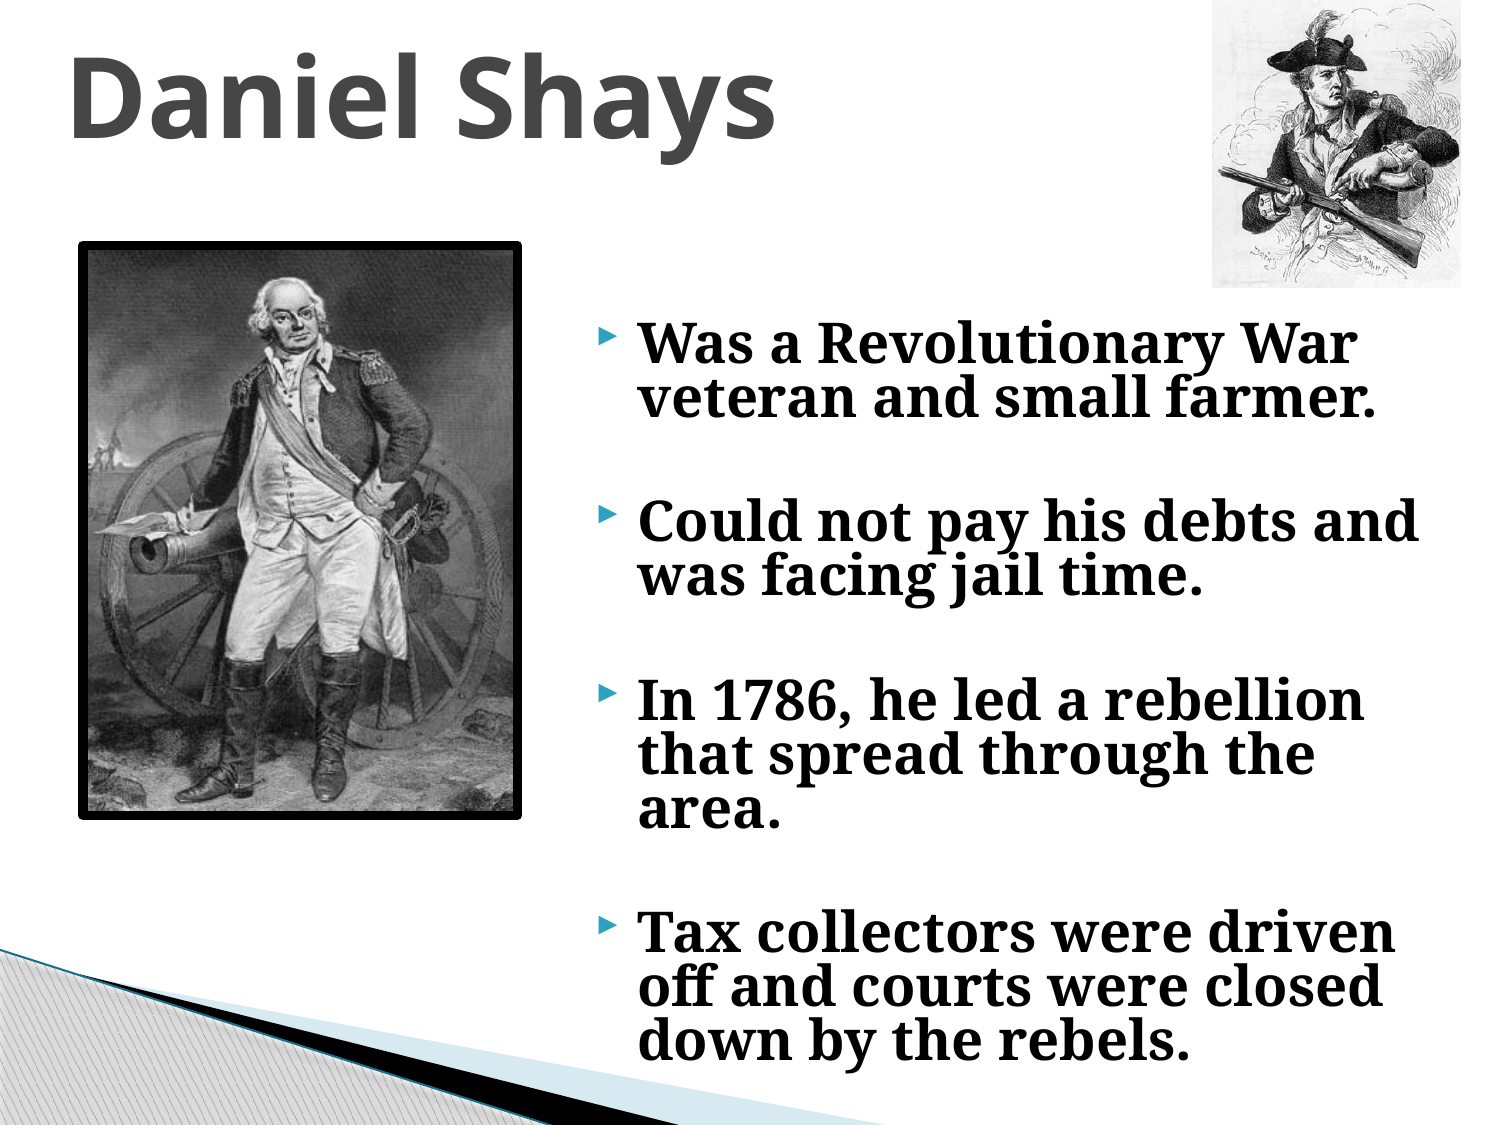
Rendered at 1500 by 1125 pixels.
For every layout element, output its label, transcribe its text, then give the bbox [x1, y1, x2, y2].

picture [1212, 0, 1461, 288]
list Was a Revolutionary War veteran and small farmer. Could not pay his debts and was facing jail time. In 1786, he led a rebellion that spread through the area. Tax collectors were driven off and courts were closed down by the rebels. [562, 312, 1451, 1001]
title Daniel Shays [50, 0, 1212, 188]
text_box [87, 249, 513, 811]
